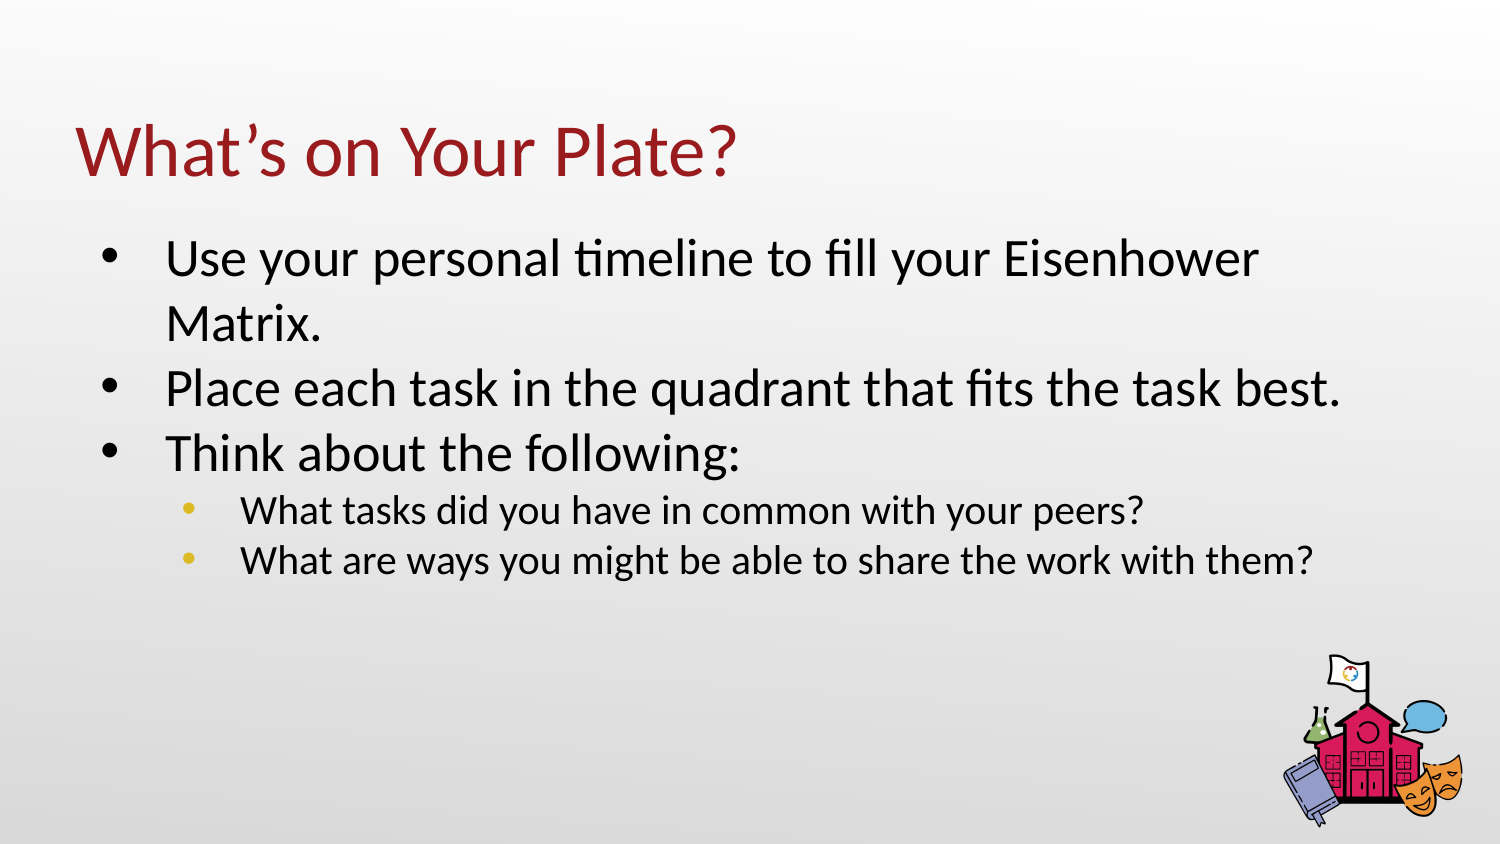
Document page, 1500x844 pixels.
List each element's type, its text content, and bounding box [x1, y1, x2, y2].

list Use your personal timeline to fill your Eisenhower Matrix. Place each task in the quadrant that fits the task best. Think about the following: What tasks did you have in common with your peers? What are ways you might be able to share the work with them? [75, 214, 1425, 779]
picture [1276, 618, 1477, 844]
title What’s on Your Plate? [75, 50, 1425, 191]
